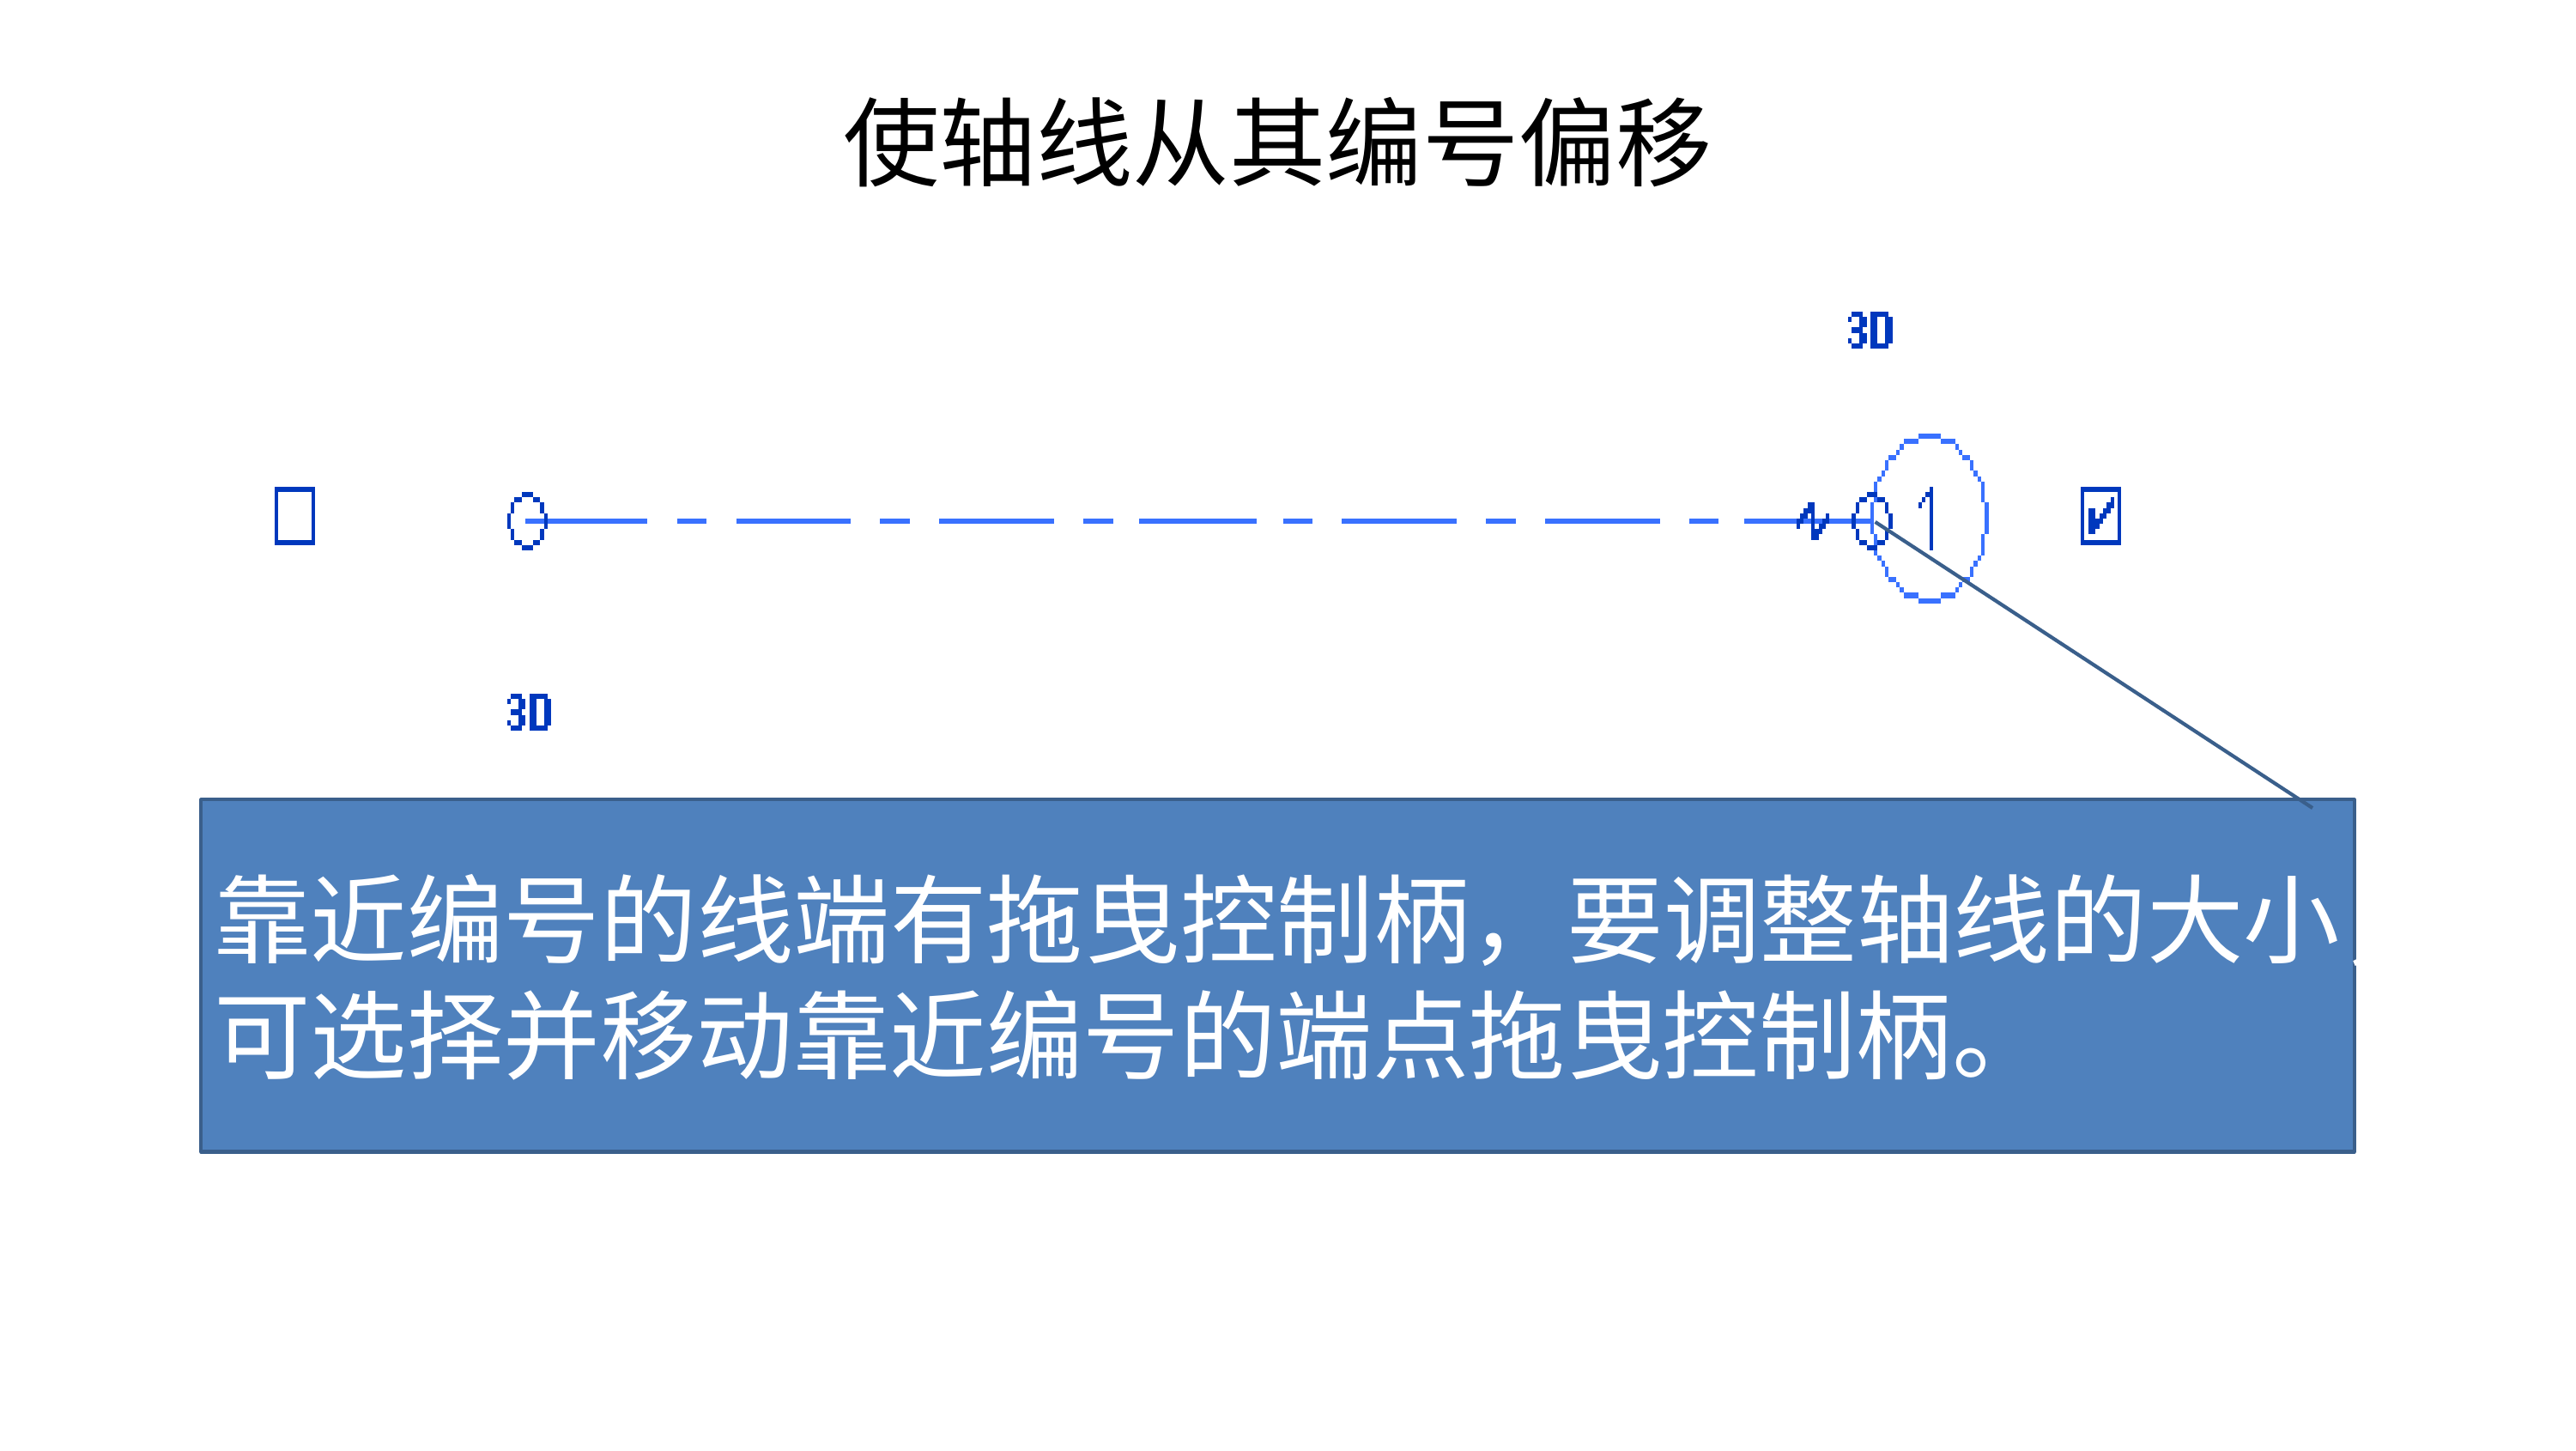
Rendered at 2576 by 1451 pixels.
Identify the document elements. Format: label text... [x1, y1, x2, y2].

text_box 使轴线从其编号偏移 [201, 70, 2355, 210]
text_box 靠近编号的线端有拖曳控制柄，要调整轴线的大小，可选择并移动靠近编号的端点拖曳控制柄。 [199, 764, 2356, 1154]
picture [201, 210, 2244, 800]
